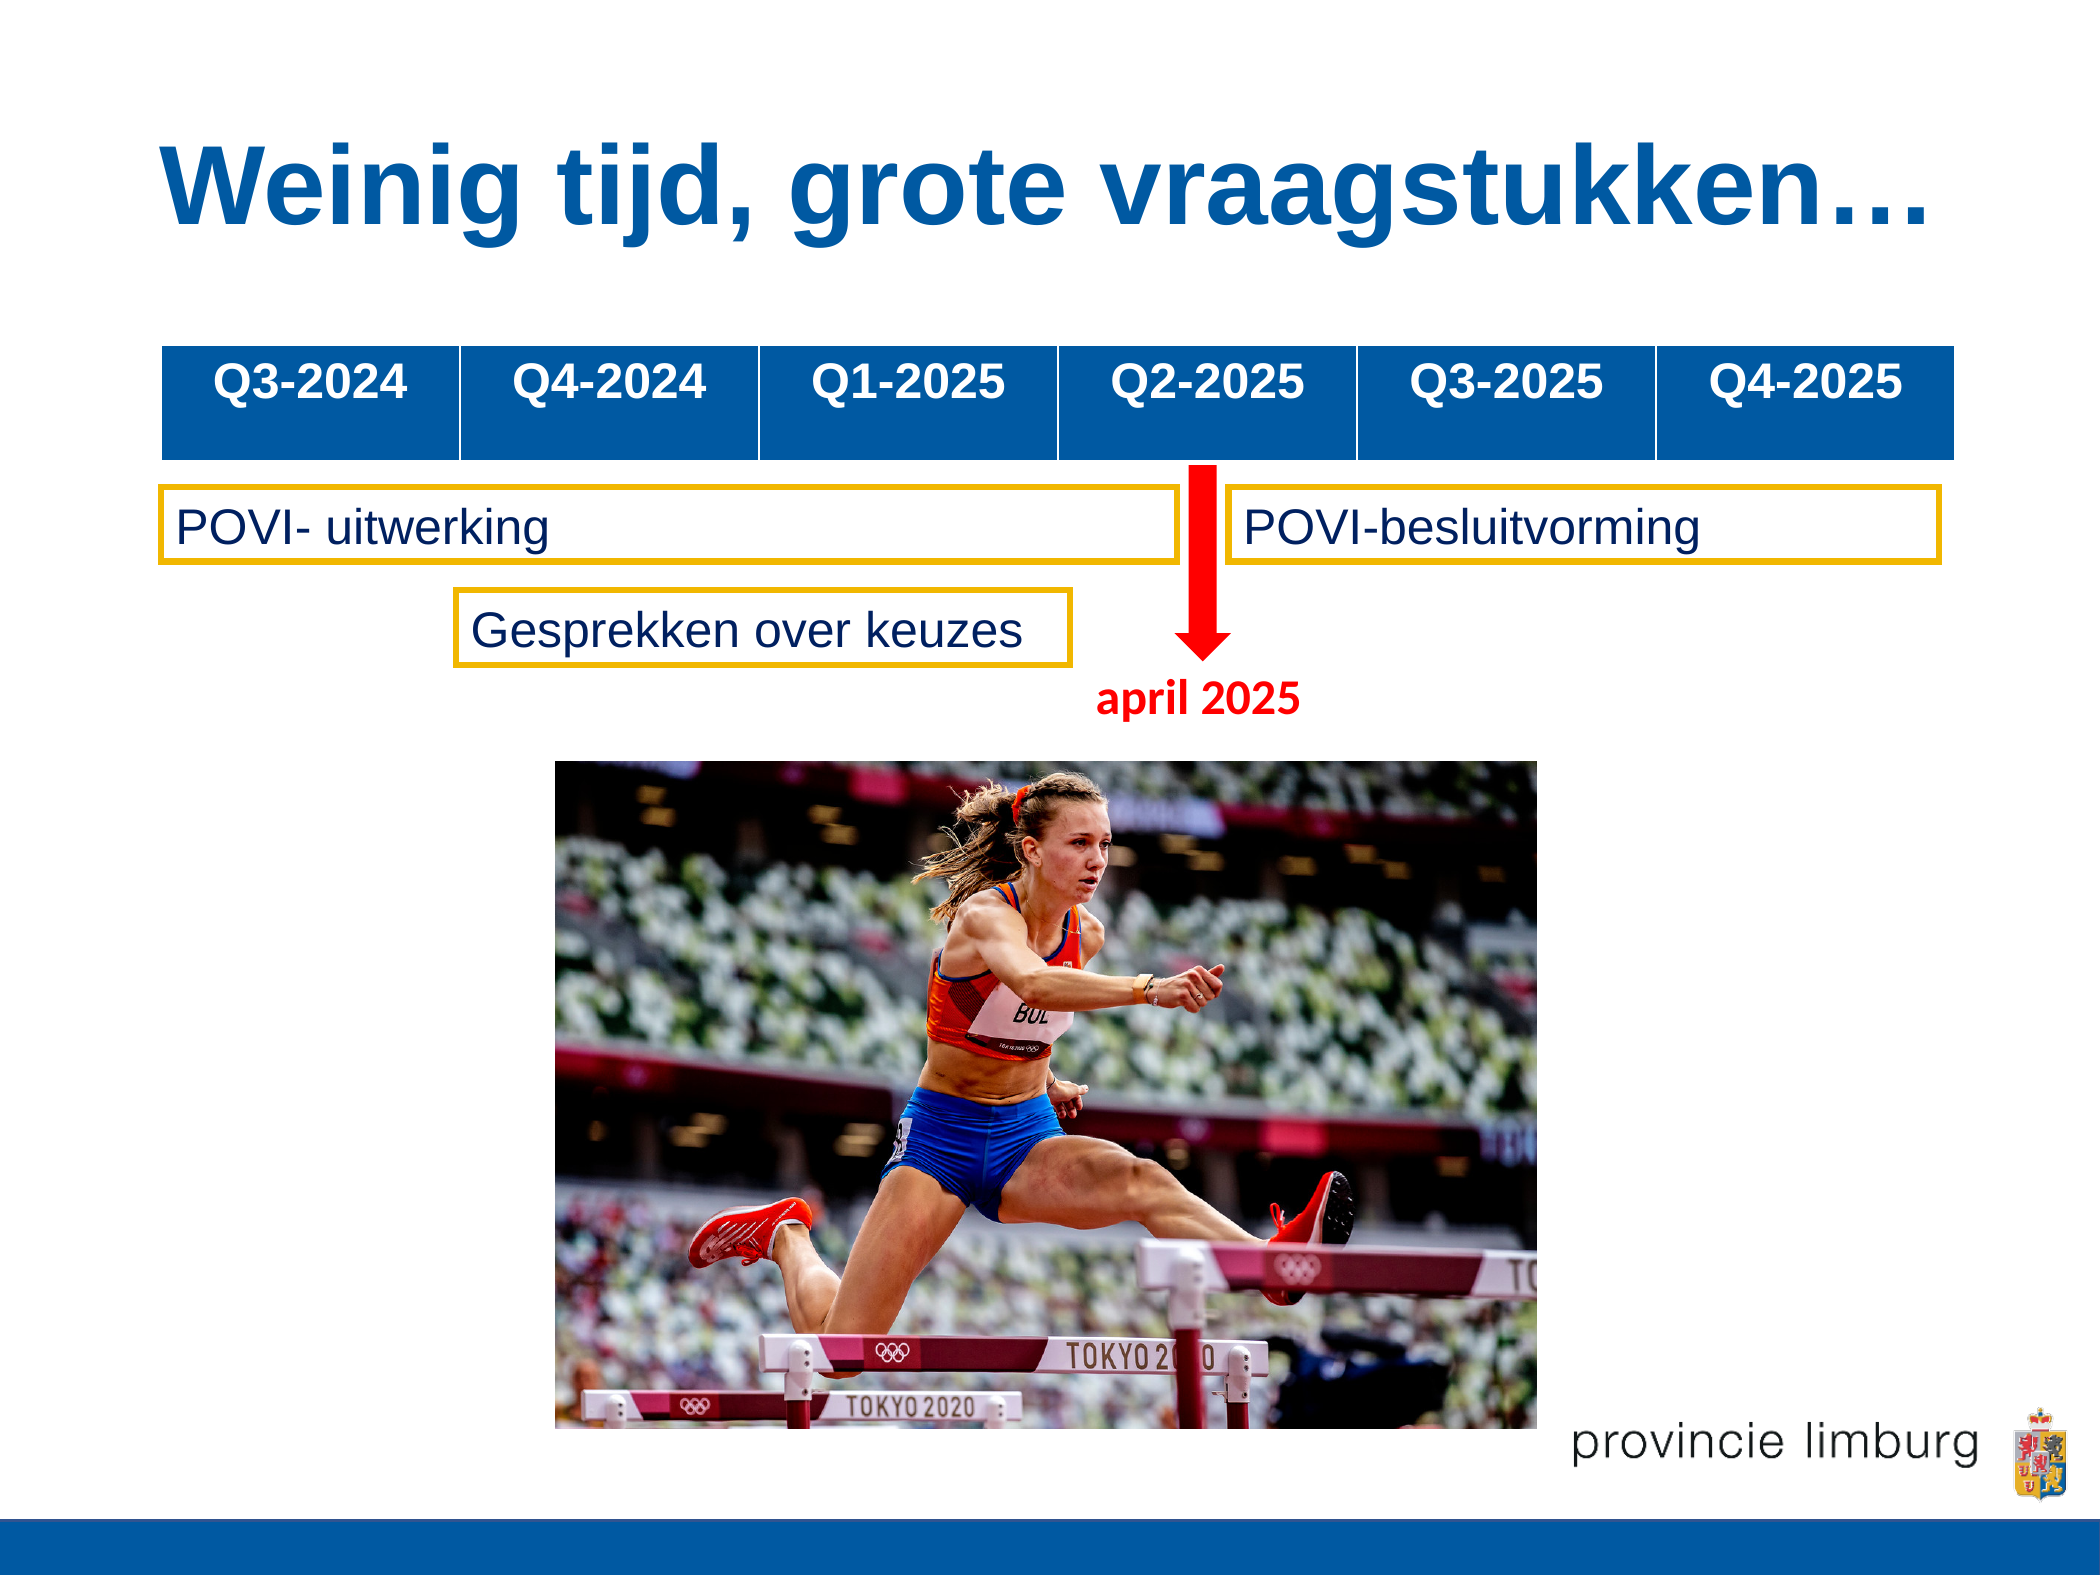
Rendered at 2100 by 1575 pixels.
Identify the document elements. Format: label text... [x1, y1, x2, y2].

text_box [1174, 465, 1231, 657]
table_header Q4-2025 [1657, 346, 1954, 460]
text_box POVI- uitwerking [160, 486, 1177, 562]
table_header Q4-2024 [461, 346, 758, 460]
text_box Gesprekken over keuzes [455, 590, 1070, 665]
text_box POVI-besluitvorming [1228, 486, 1940, 562]
table_header Q1-2025 [760, 346, 1057, 460]
picture [1540, 1373, 2100, 1537]
text_box april 2025 [1080, 657, 1320, 733]
table_header Q3-2024 [162, 346, 459, 460]
table_header Q3-2025 [1358, 346, 1655, 460]
text_box [0, 1519, 2100, 1575]
picture [554, 761, 1537, 1429]
text_box Weinig tijd, grote vraagstukken… [144, 119, 2100, 425]
table_header Q2-2025 [1059, 346, 1356, 460]
